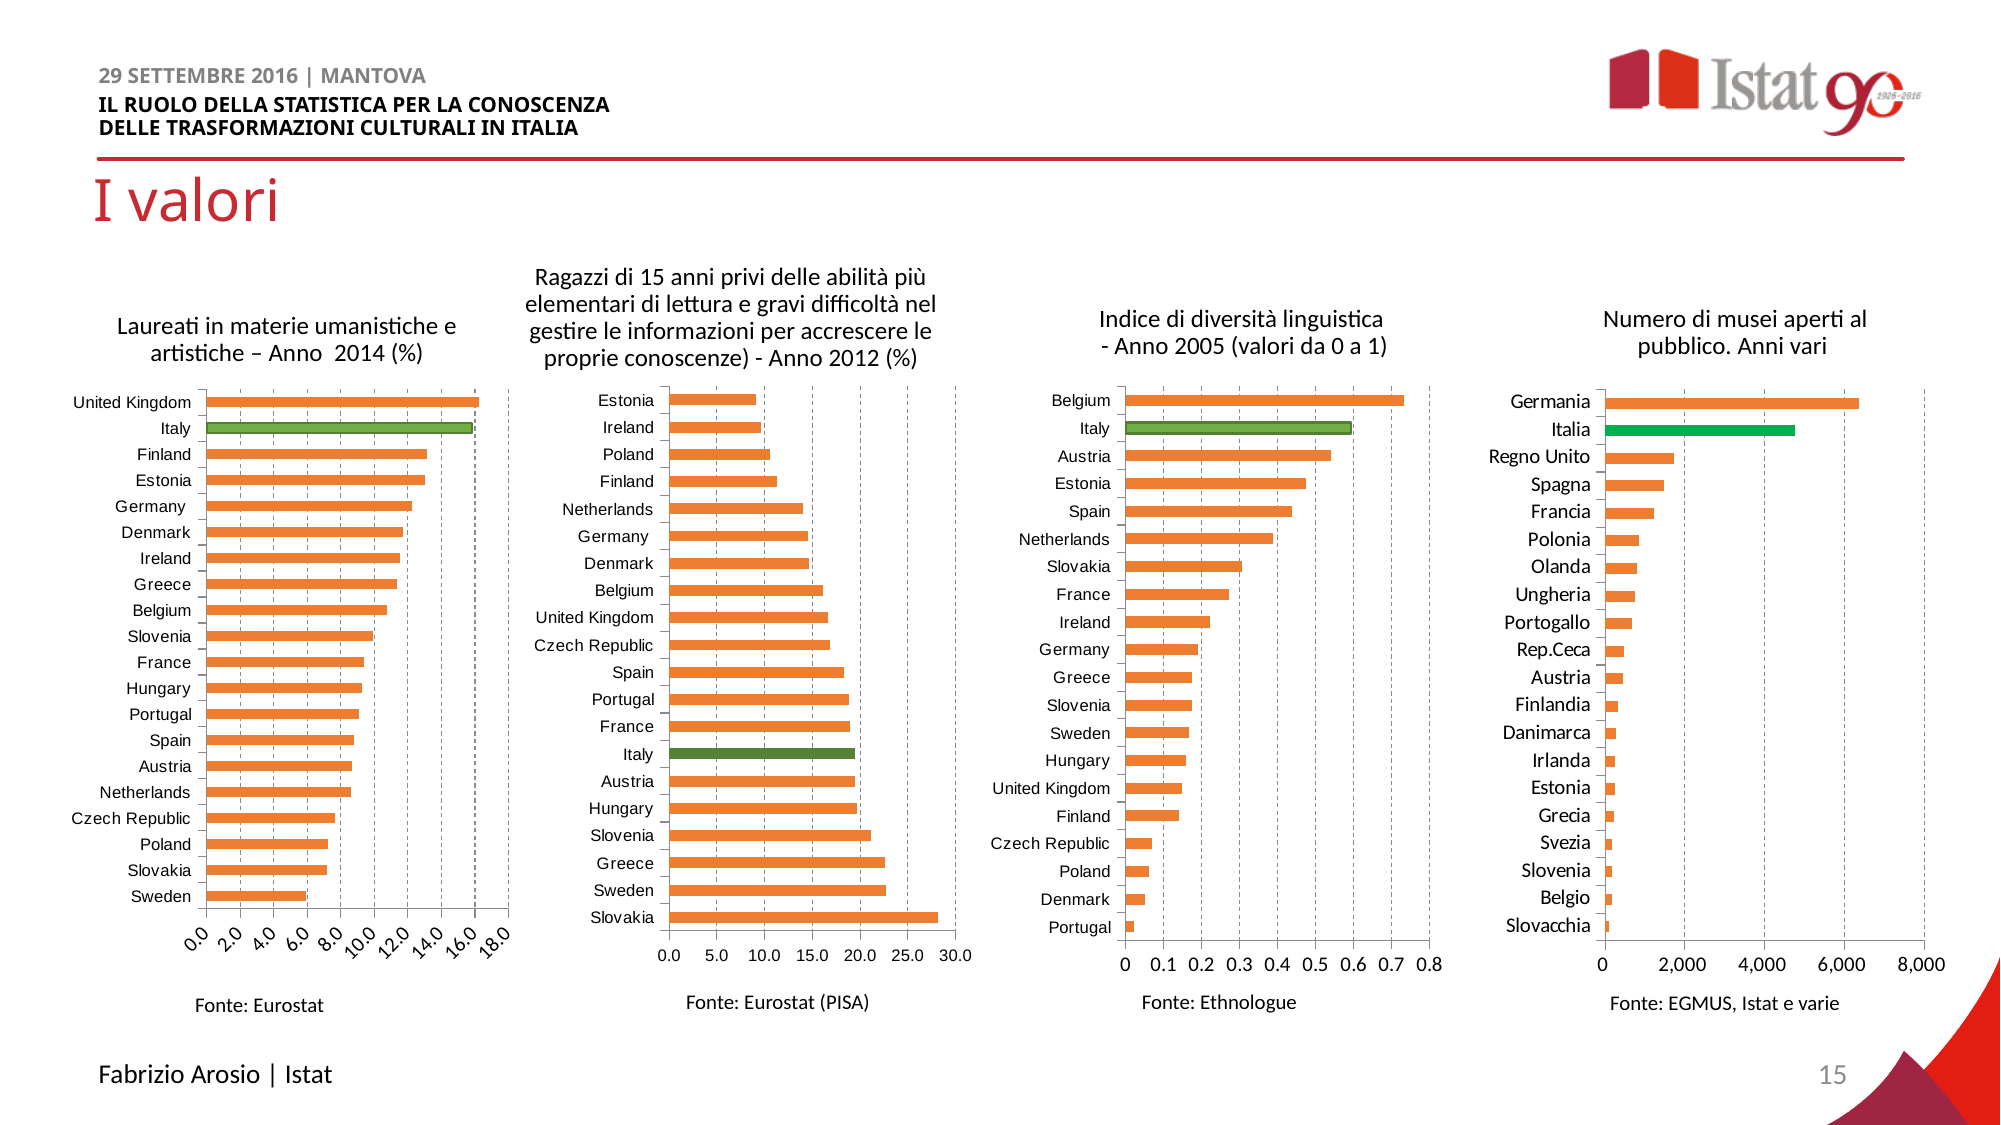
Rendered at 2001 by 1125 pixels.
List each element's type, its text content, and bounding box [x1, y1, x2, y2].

picture [1827, 953, 2000, 1125]
title I valori [93, 170, 605, 251]
slide_number 15 [1596, 1042, 1863, 1103]
picture [1602, 29, 1928, 159]
text_box Fonte: Eurostat [179, 990, 526, 1019]
chart [1479, 377, 1961, 988]
text_box Fonte: Ethnologue [1126, 989, 1355, 1015]
footer Fabrizio Arosio | Istat [98, 1042, 1596, 1103]
chart [62, 374, 1453, 989]
text_box Fonte: EGMUS, Istat e varie [1594, 988, 1893, 1016]
text_box Fonte: Eurostat (PISA) [670, 983, 916, 1019]
text_box Laureati in materie umanistiche e artistiche – Anno 2014 (%) [93, 305, 481, 369]
text_box Numero di musei aperti al pubblico. Anni vari [1579, 298, 1892, 367]
text_box Ragazzi di 15 anni privi delle abilità più elementari di lettura e gravi difficoltà nel gestire le informazioni per accrescere le proprie conoscenze) - Anno 2012 (%) [481, 256, 982, 377]
text_box Indice di diversità linguistica - Anno 2005 (valori da 0 a 1) [1077, 298, 1413, 370]
